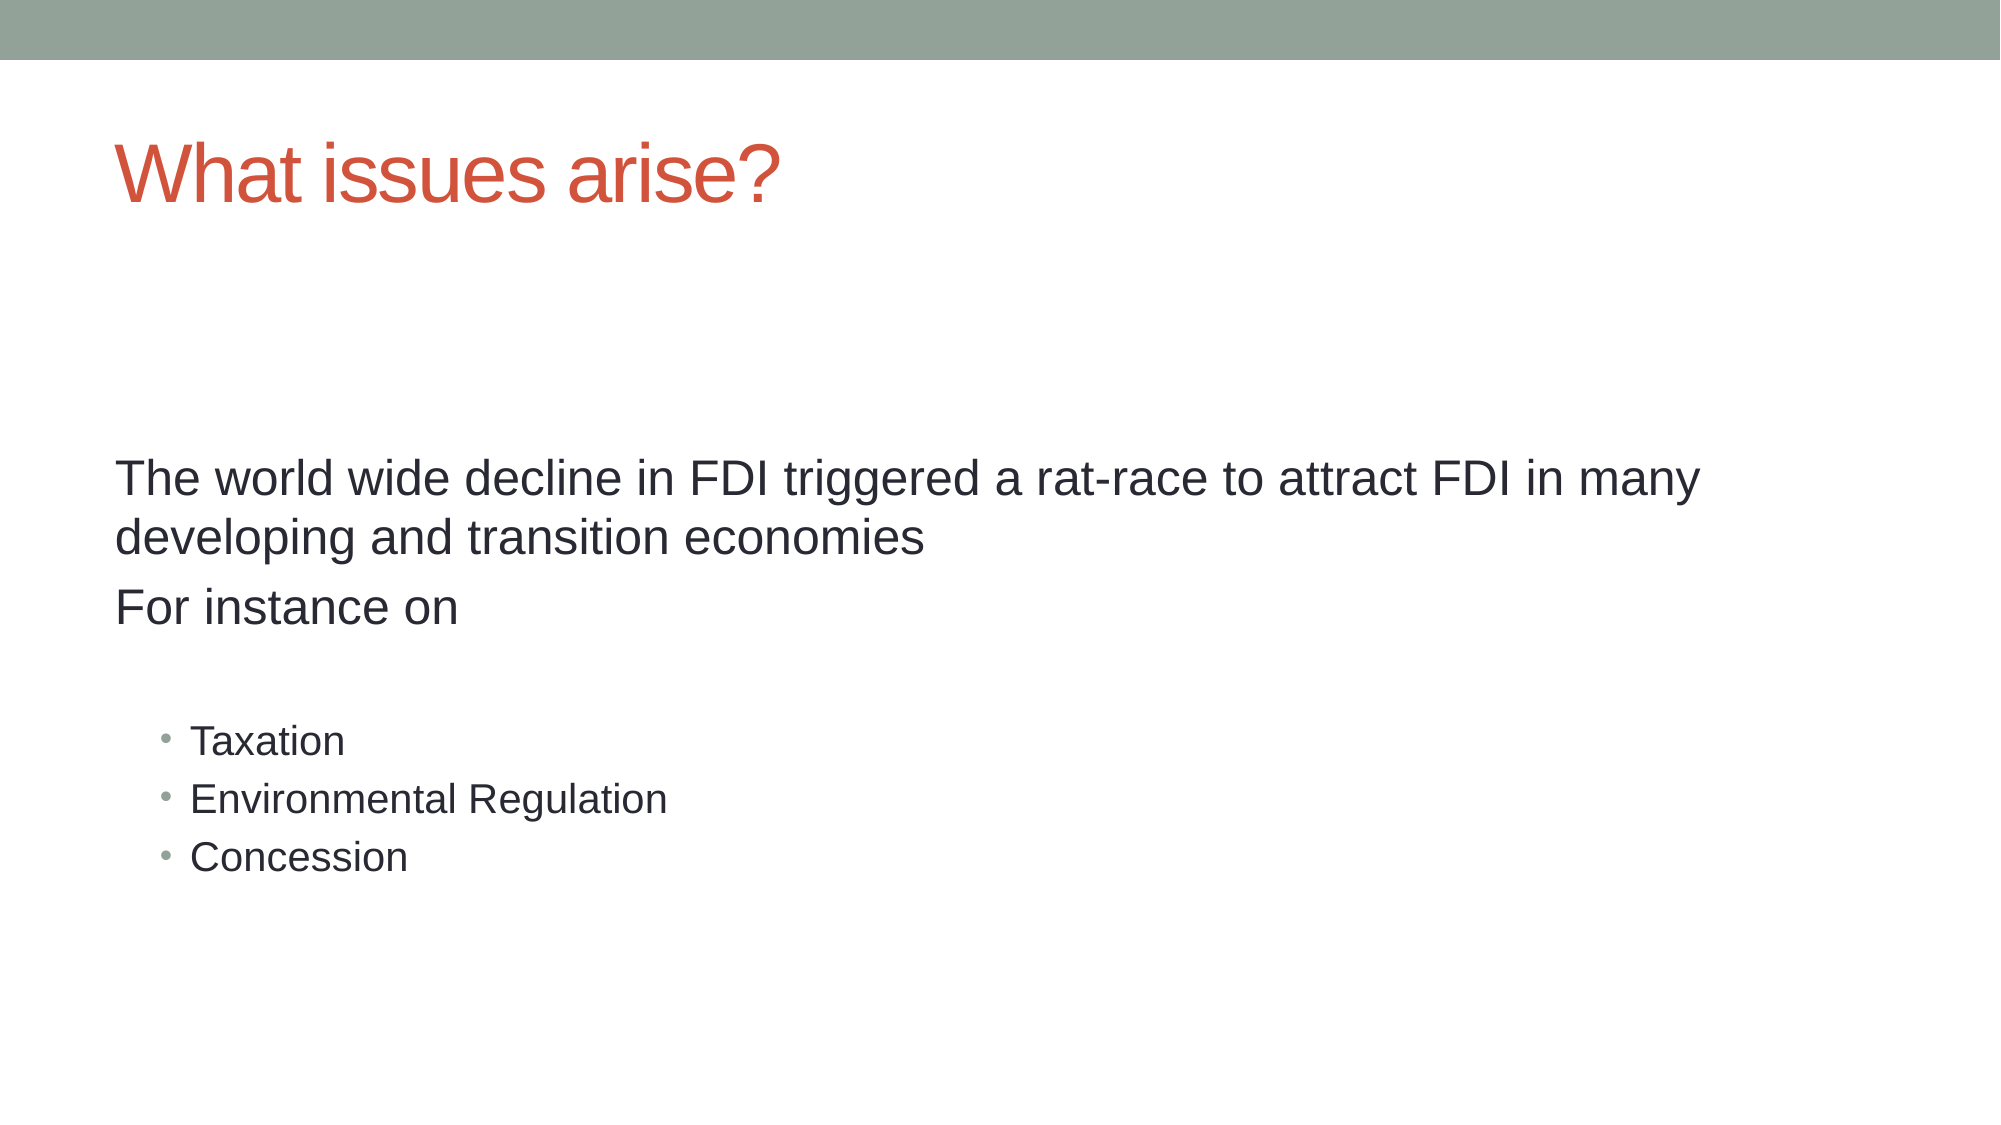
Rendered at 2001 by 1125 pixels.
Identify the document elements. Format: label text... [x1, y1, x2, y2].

list The world wide decline in FDI triggered a rat-race to attract FDI in many developing and transition economies For instance on Taxation Environmental Regulation Concession [99, 262, 1900, 1063]
title What issues arise? [99, 87, 1900, 250]
